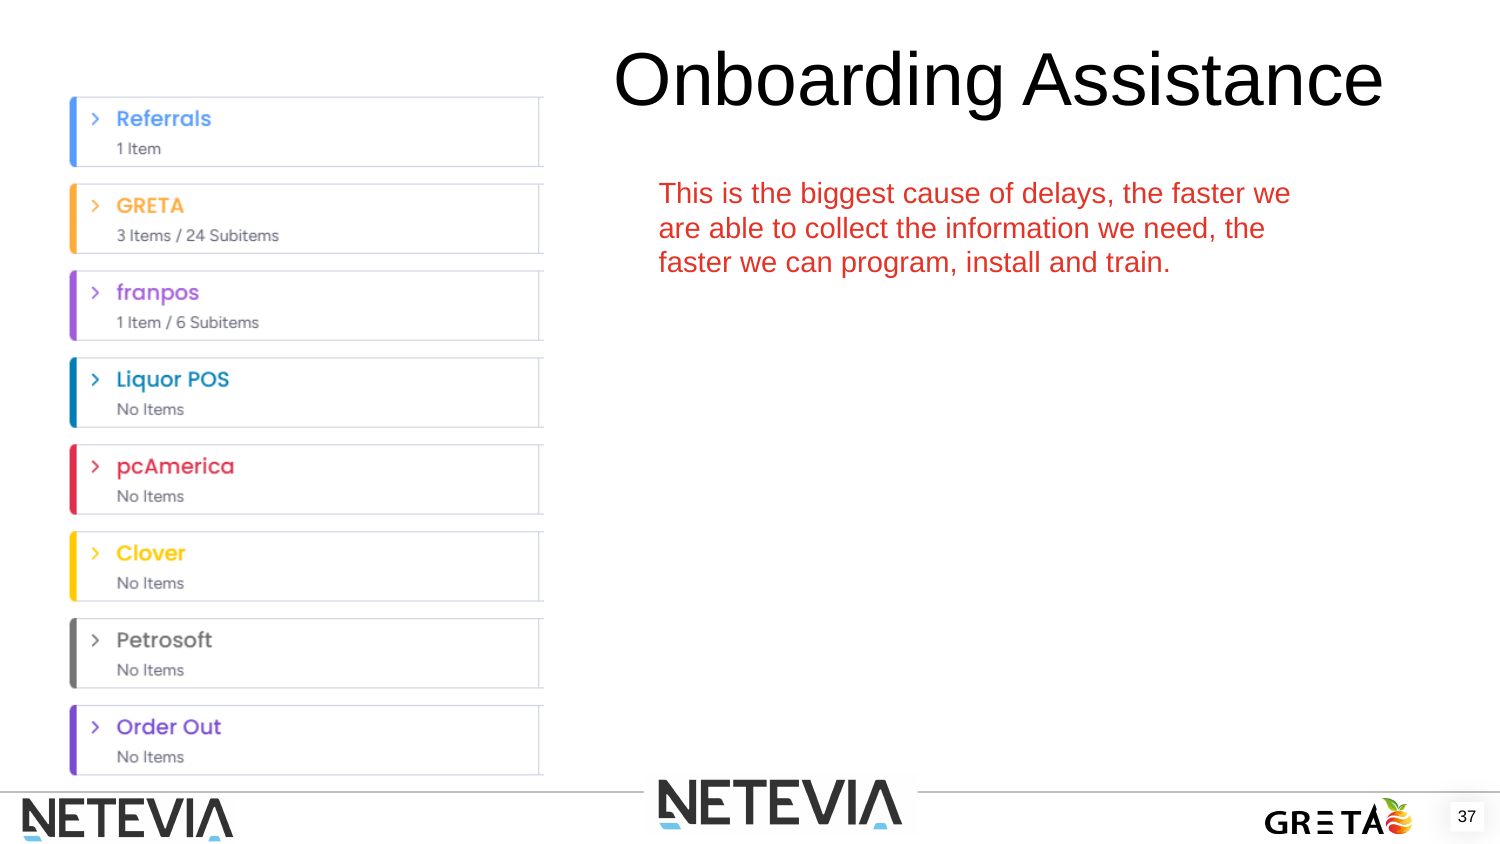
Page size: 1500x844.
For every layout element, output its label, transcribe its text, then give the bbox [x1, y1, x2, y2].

picture [21, 796, 236, 844]
text_box This is the biggest cause of delays, the faster we are able to collect the information we need, the faster we can program, install and train. [643, 158, 1347, 428]
picture [643, 773, 918, 836]
picture [1265, 798, 1412, 834]
title Onboarding Assistance [103, 0, 1397, 164]
picture [65, 92, 544, 779]
